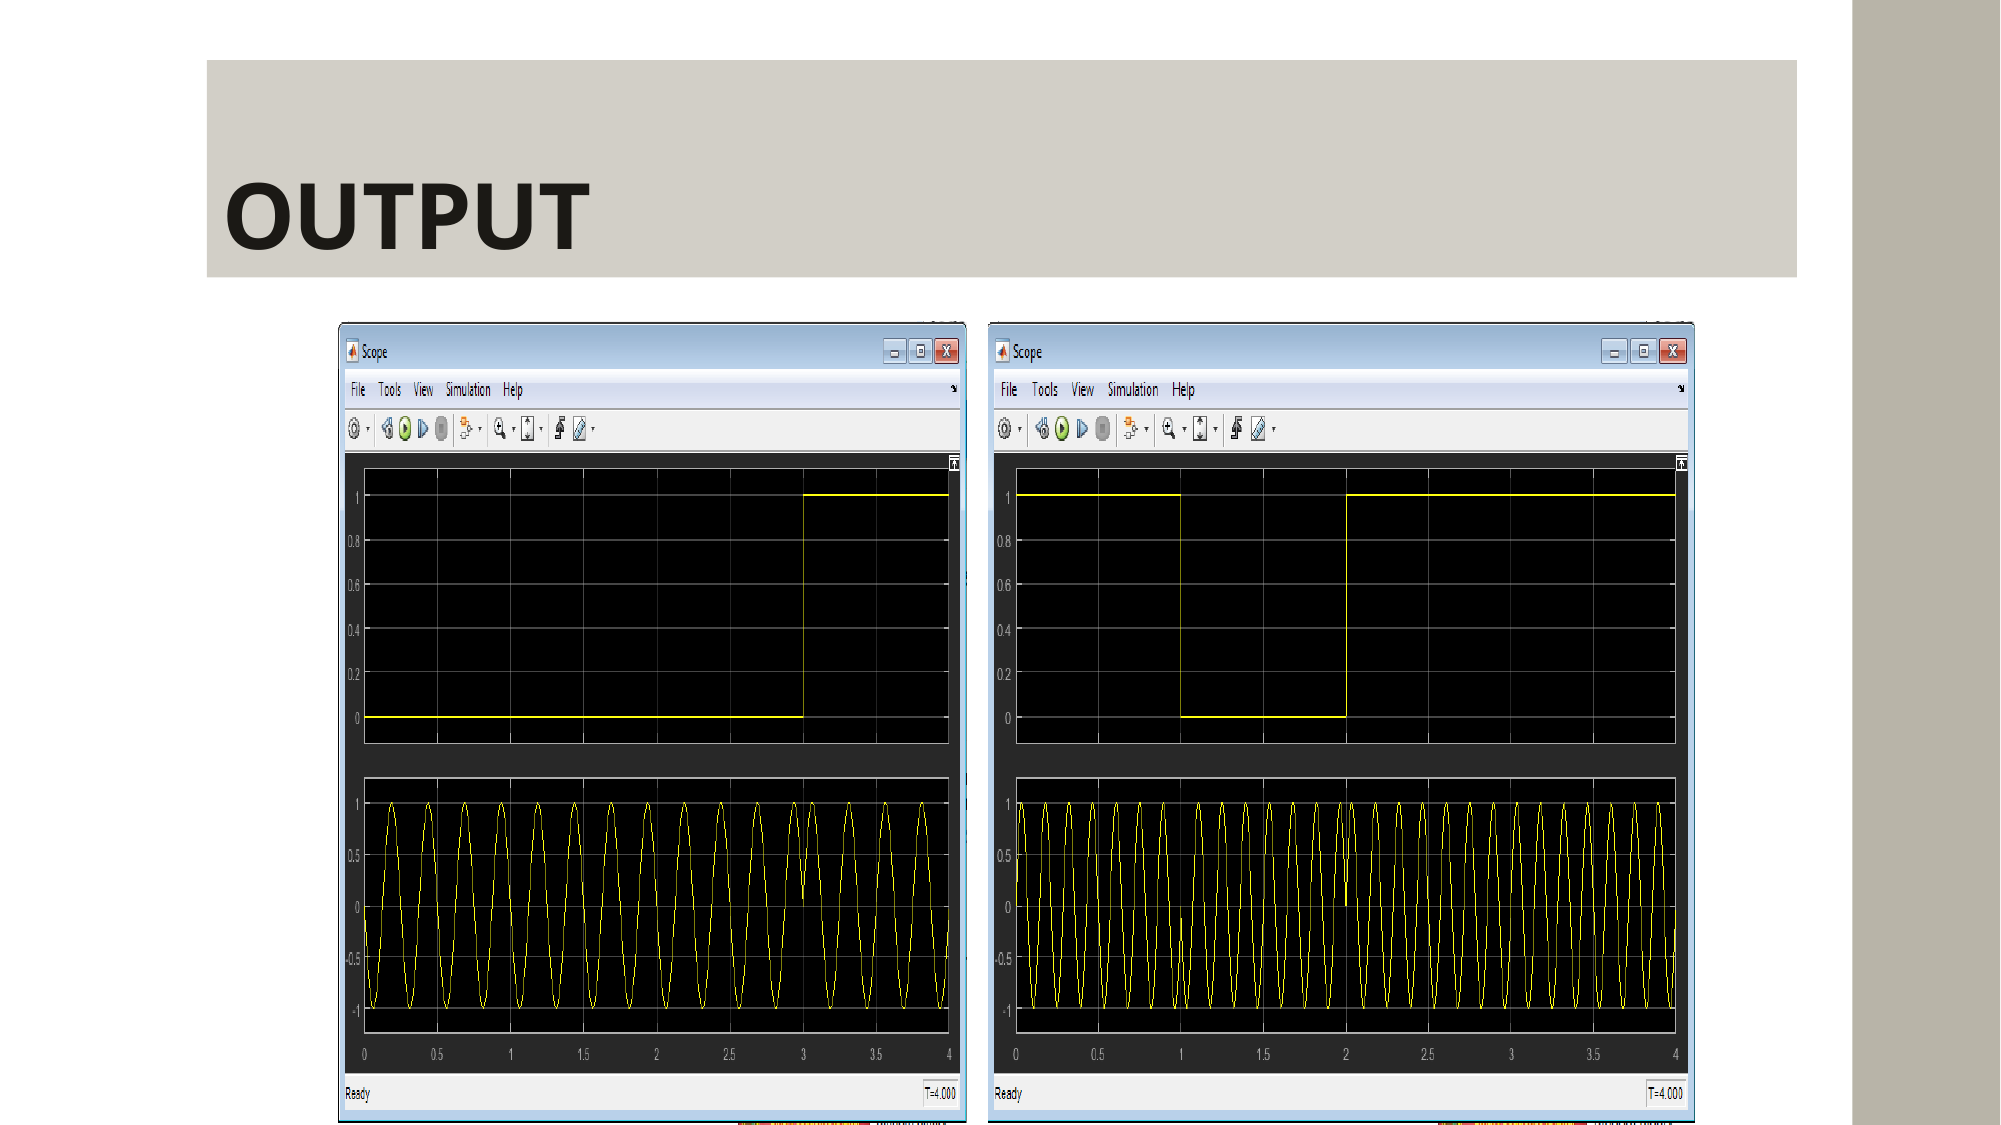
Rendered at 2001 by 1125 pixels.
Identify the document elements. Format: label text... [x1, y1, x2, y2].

picture [987, 321, 1695, 1125]
picture [338, 321, 967, 1125]
title OUTPUT [206, 60, 1797, 278]
